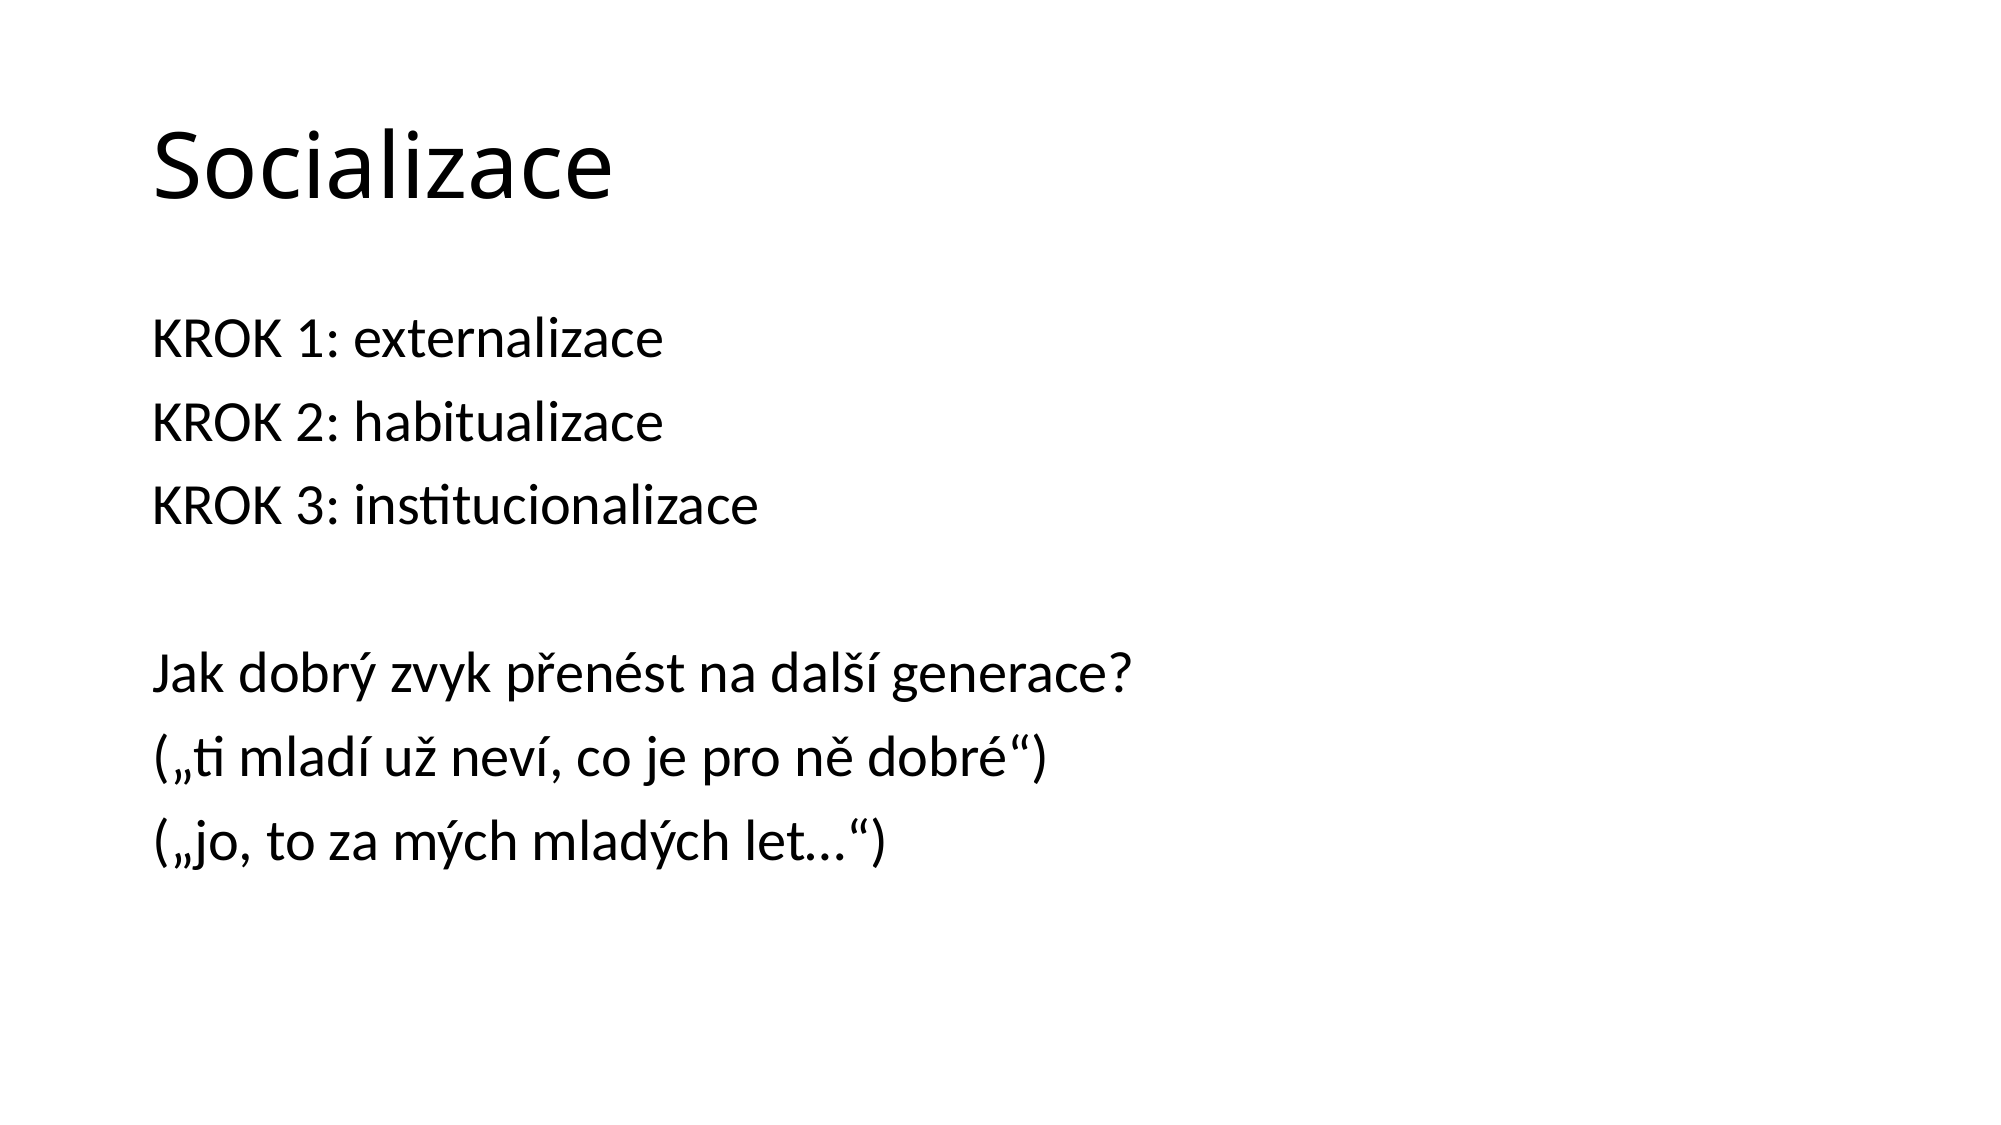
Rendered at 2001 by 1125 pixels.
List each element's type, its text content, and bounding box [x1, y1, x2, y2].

list KROK 1: externalizace KROK 2: habitualizace KROK 3: institucionalizace Jak dobrý zvyk přenést na další generace? („ti mladí už neví, co je pro ně dobré“) („jo, to za mých mladých let…“) [137, 299, 1863, 1014]
title Socializace [137, 59, 1863, 278]
